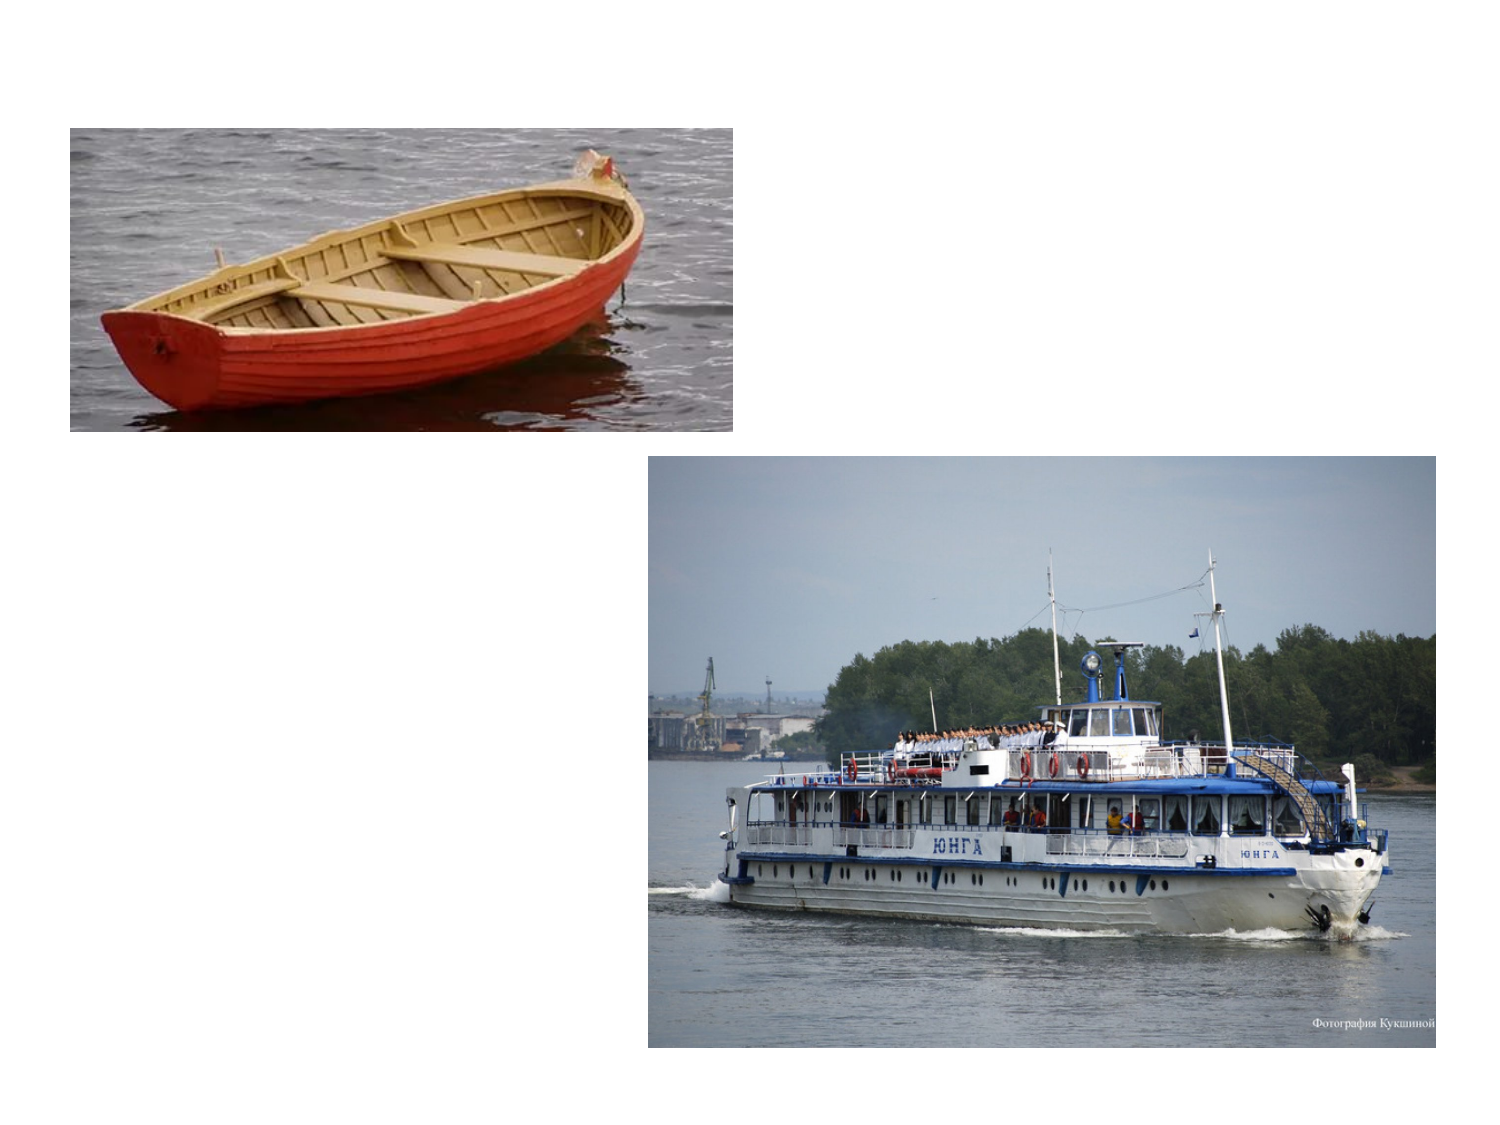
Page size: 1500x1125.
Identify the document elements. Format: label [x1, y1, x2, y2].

list [648, 456, 1437, 1048]
picture [70, 128, 733, 432]
